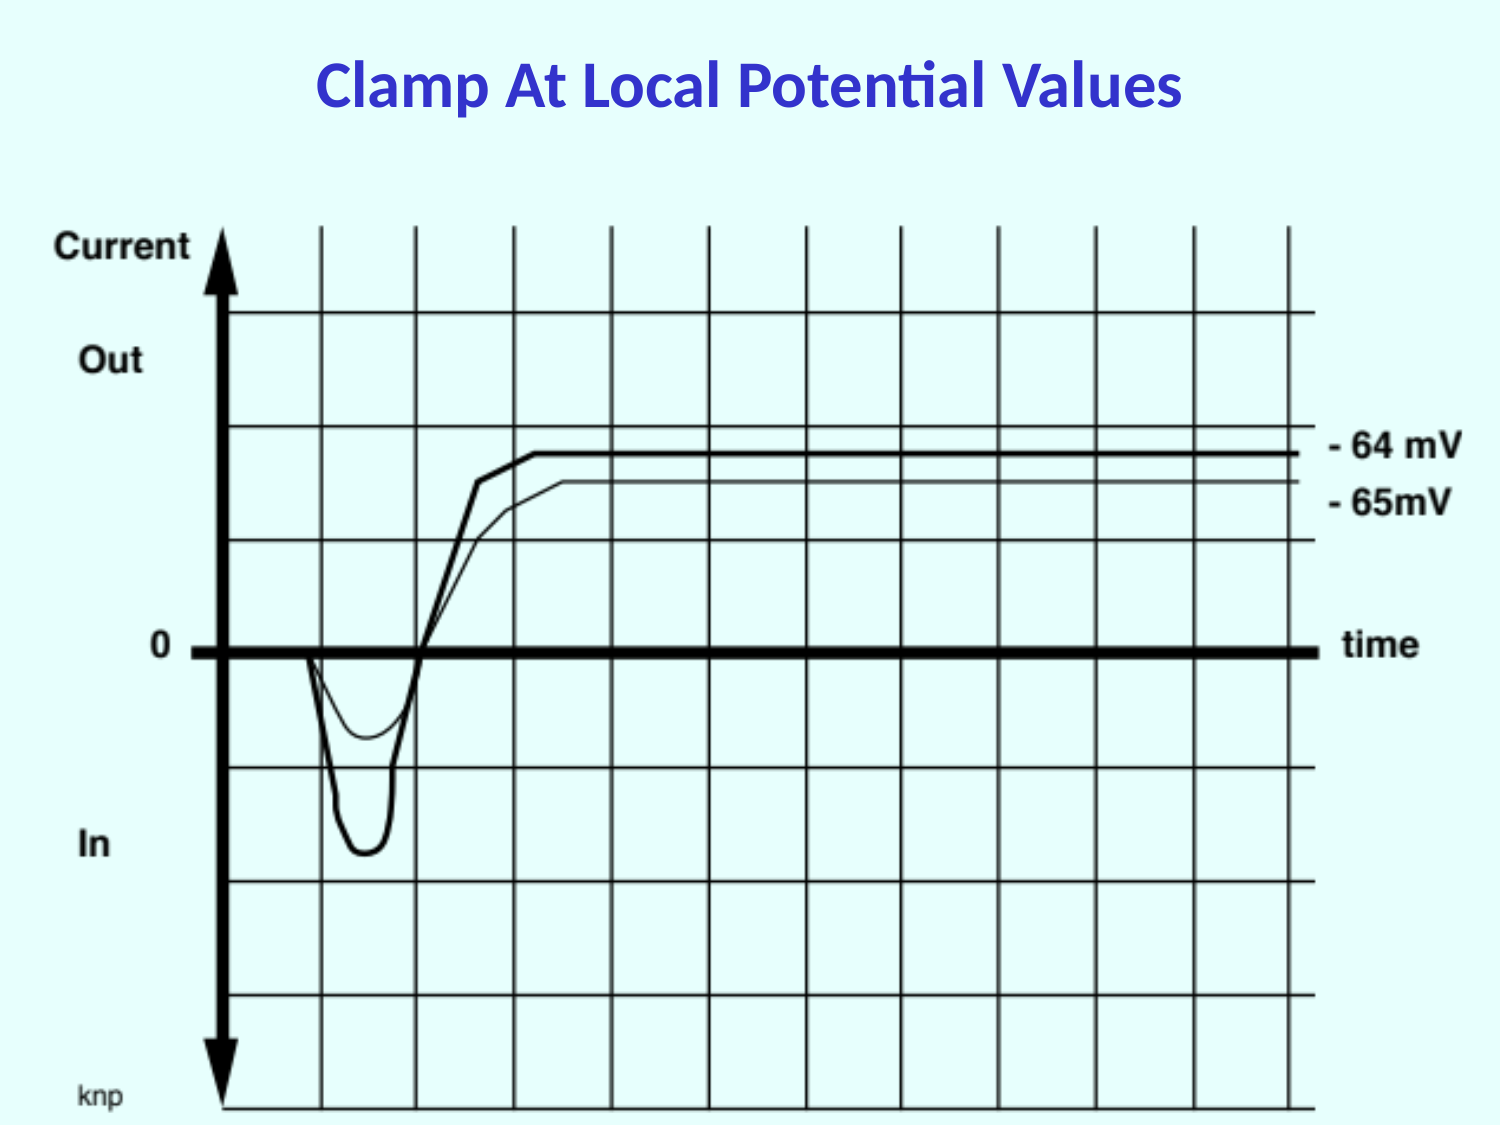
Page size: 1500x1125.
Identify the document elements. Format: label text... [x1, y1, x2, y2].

title Clamp At Local Potential Values [112, 37, 1388, 125]
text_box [49, 217, 1463, 1113]
